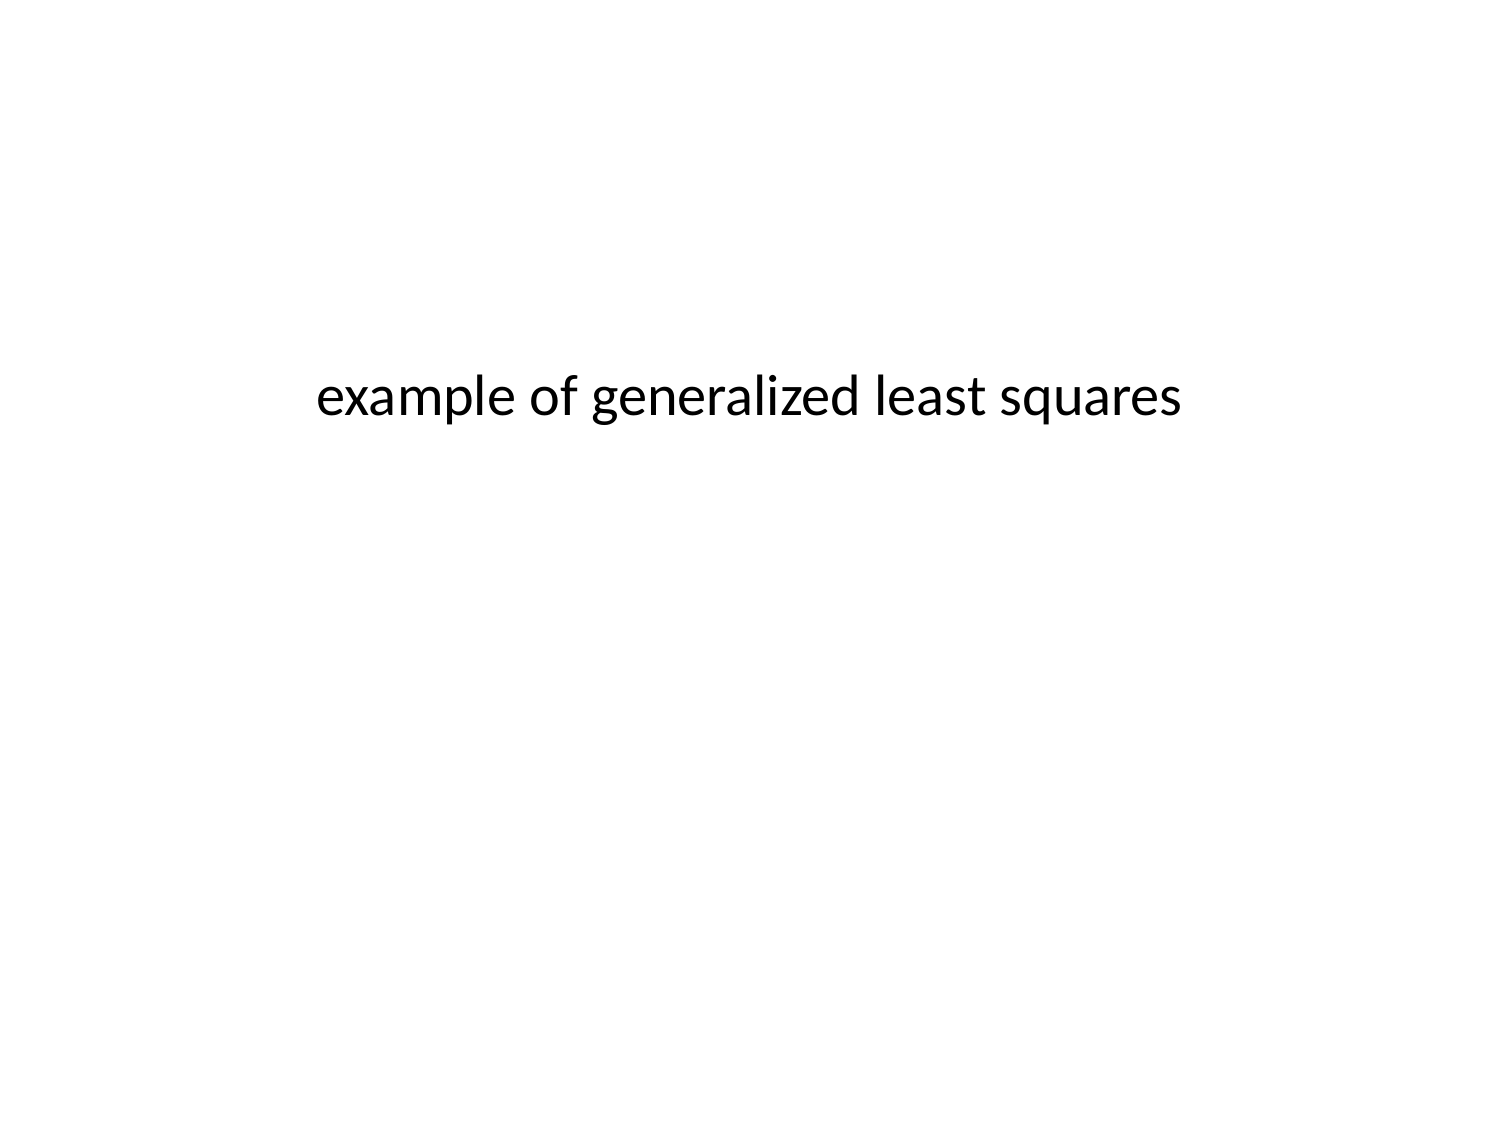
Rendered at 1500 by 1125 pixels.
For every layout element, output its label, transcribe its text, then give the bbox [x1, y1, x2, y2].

text_box example of generalized least squares [137, 350, 1363, 435]
